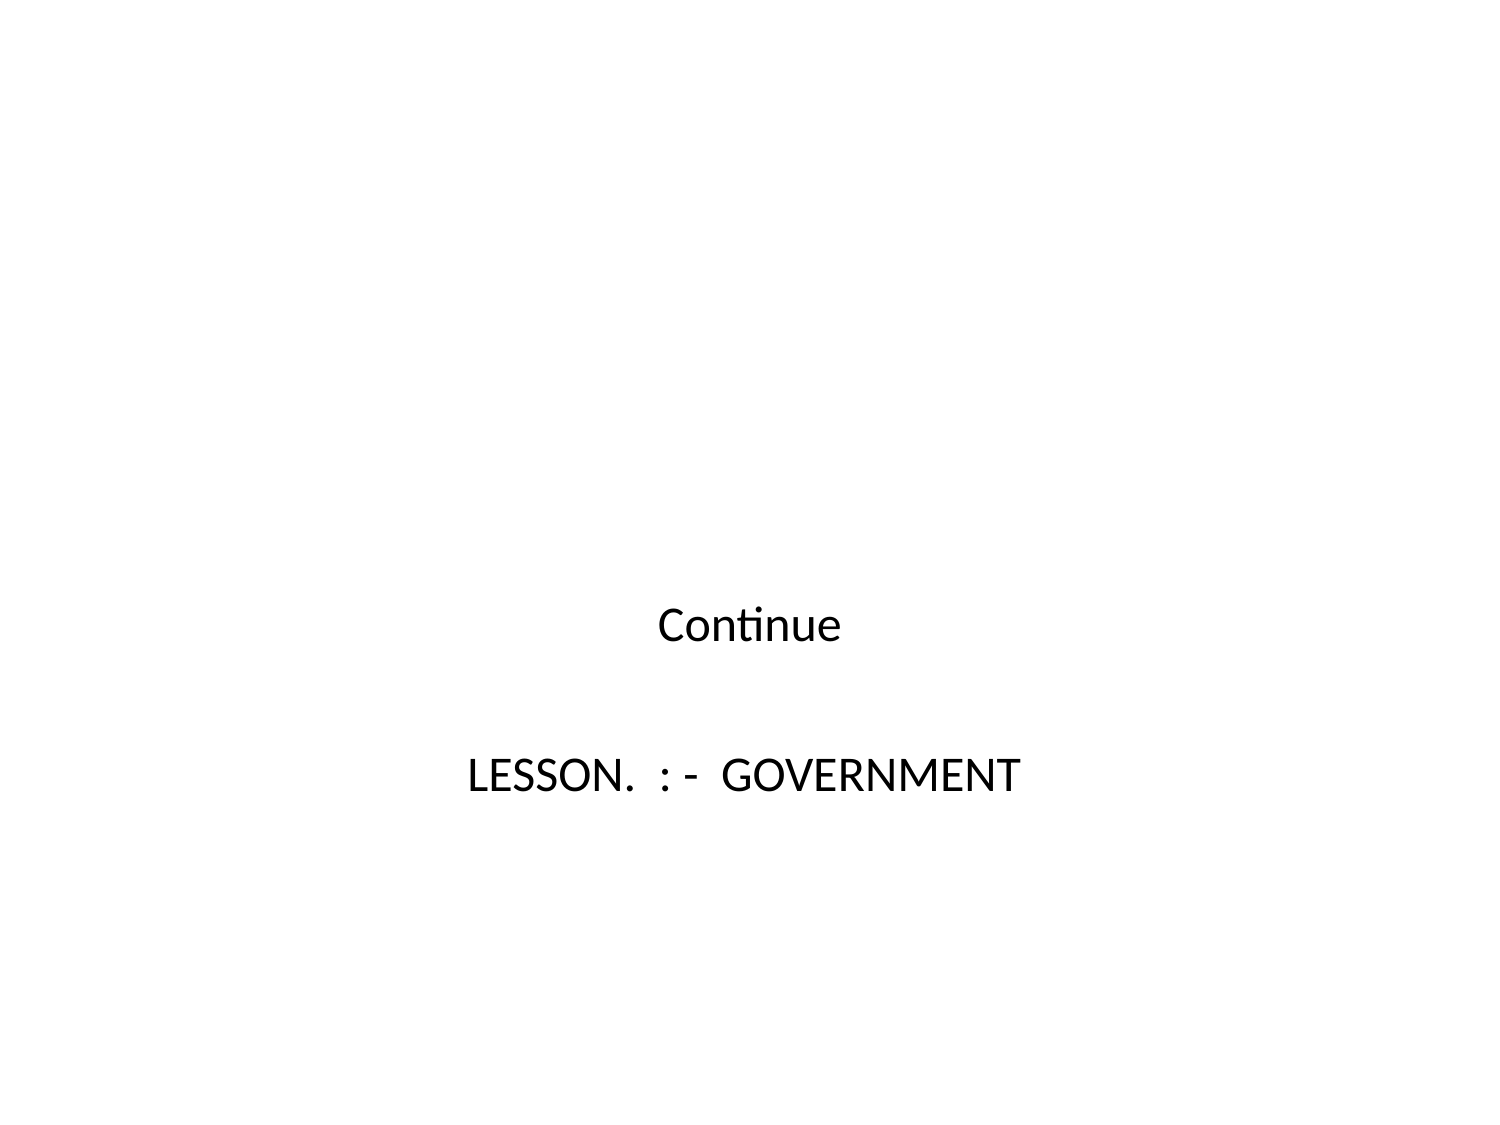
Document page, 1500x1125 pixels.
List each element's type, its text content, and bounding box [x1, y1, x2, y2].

subtitle Continue LESSON. : - GOVERNMENT [187, 590, 1313, 863]
